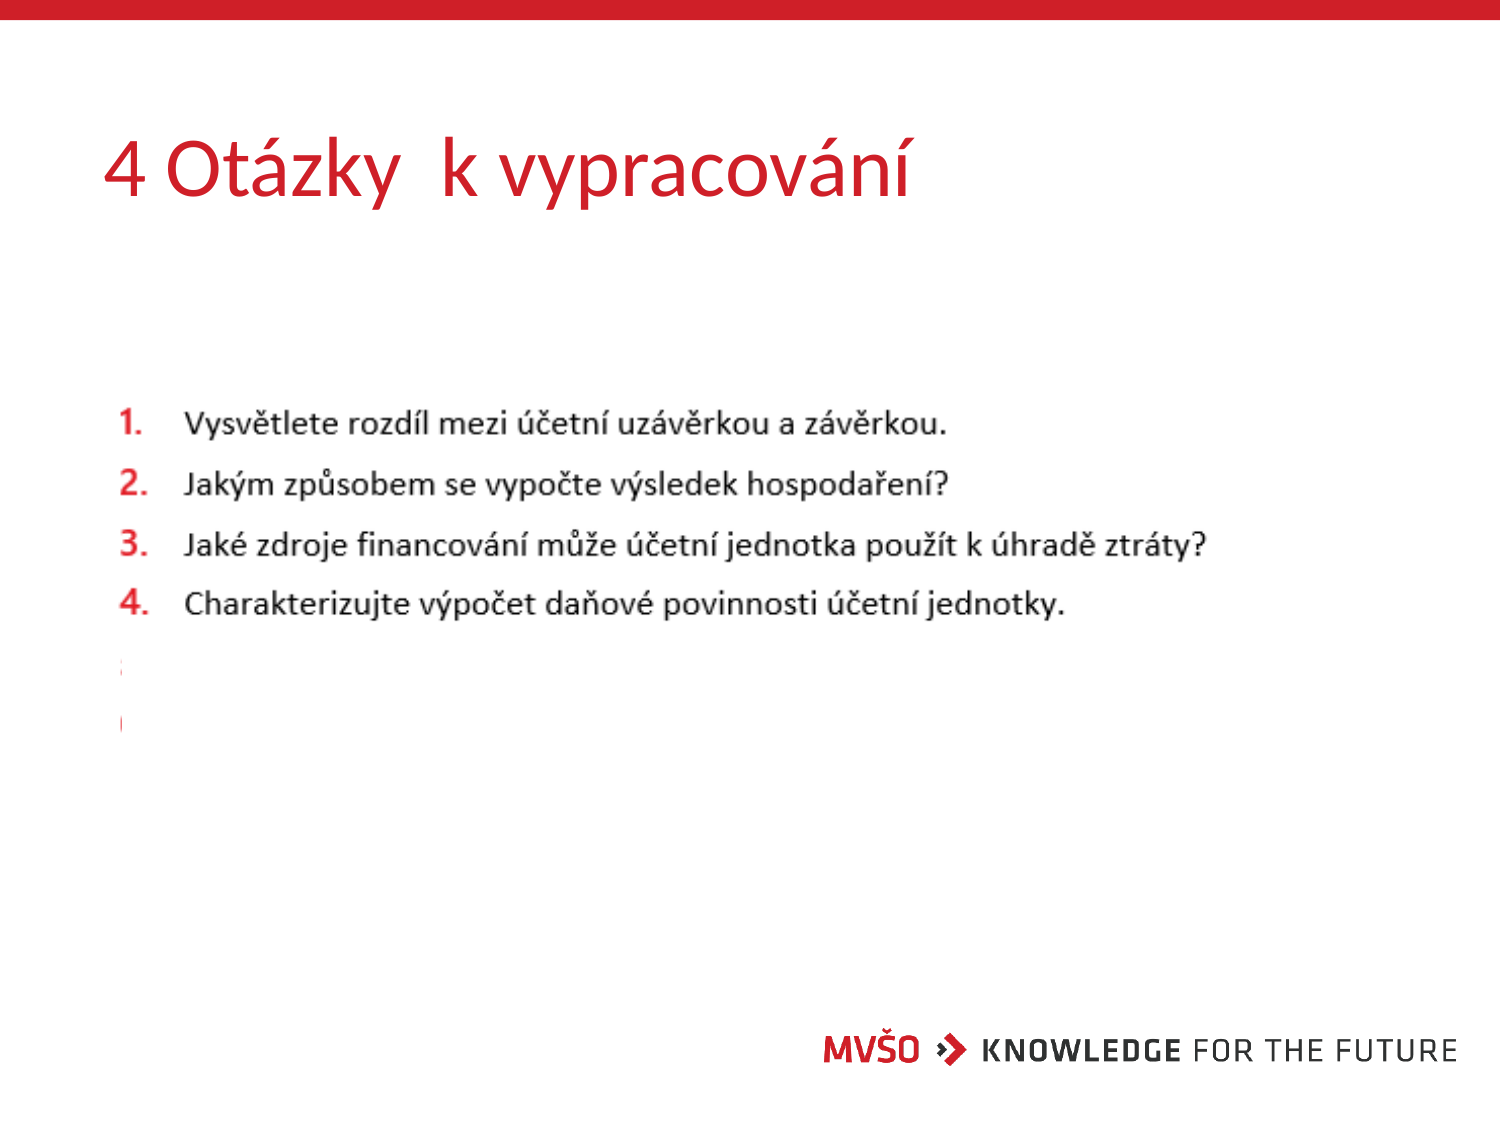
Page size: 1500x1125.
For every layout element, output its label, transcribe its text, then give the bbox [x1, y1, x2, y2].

title 4 Otázky k vypracování [88, 59, 1412, 278]
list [101, 378, 1280, 844]
picture [824, 1028, 1456, 1066]
